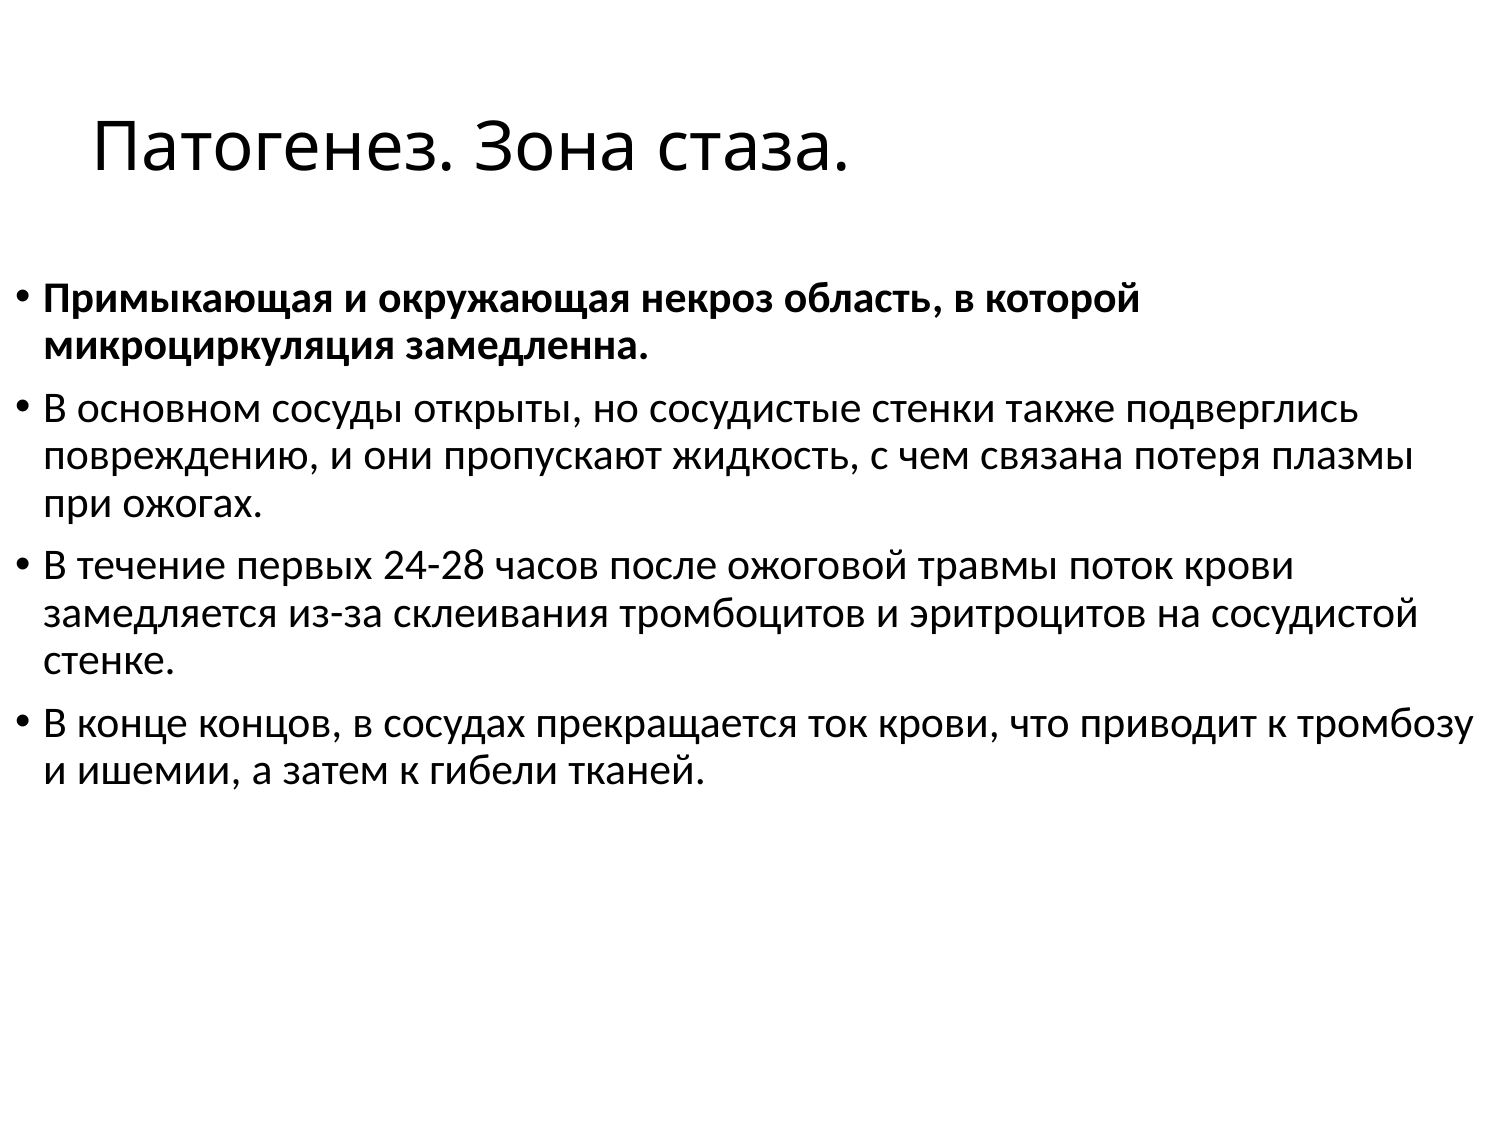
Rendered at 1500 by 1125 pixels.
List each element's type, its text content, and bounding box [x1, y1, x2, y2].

list Примыкающая и окружающая некроз область, в которой микроциркуляция замедленна. В основном сосуды открыты, но сосудистые стенки также подверглись повреждению, и они пропускают жидкость, с чем связана потеря плазмы при ожогах. В течение первых 24-28 часов после ожоговой травмы поток крови замедляется из-за склеивания тромбоцитов и эритроцитов на сосудистой стенке. В конце концов, в сосудах прекращается ток крови, что приводит к тромбозу и ишемии, а затем к гибели тканей. [0, 267, 1500, 1125]
title Патогенез. Зона стаза. [76, 54, 1427, 243]
